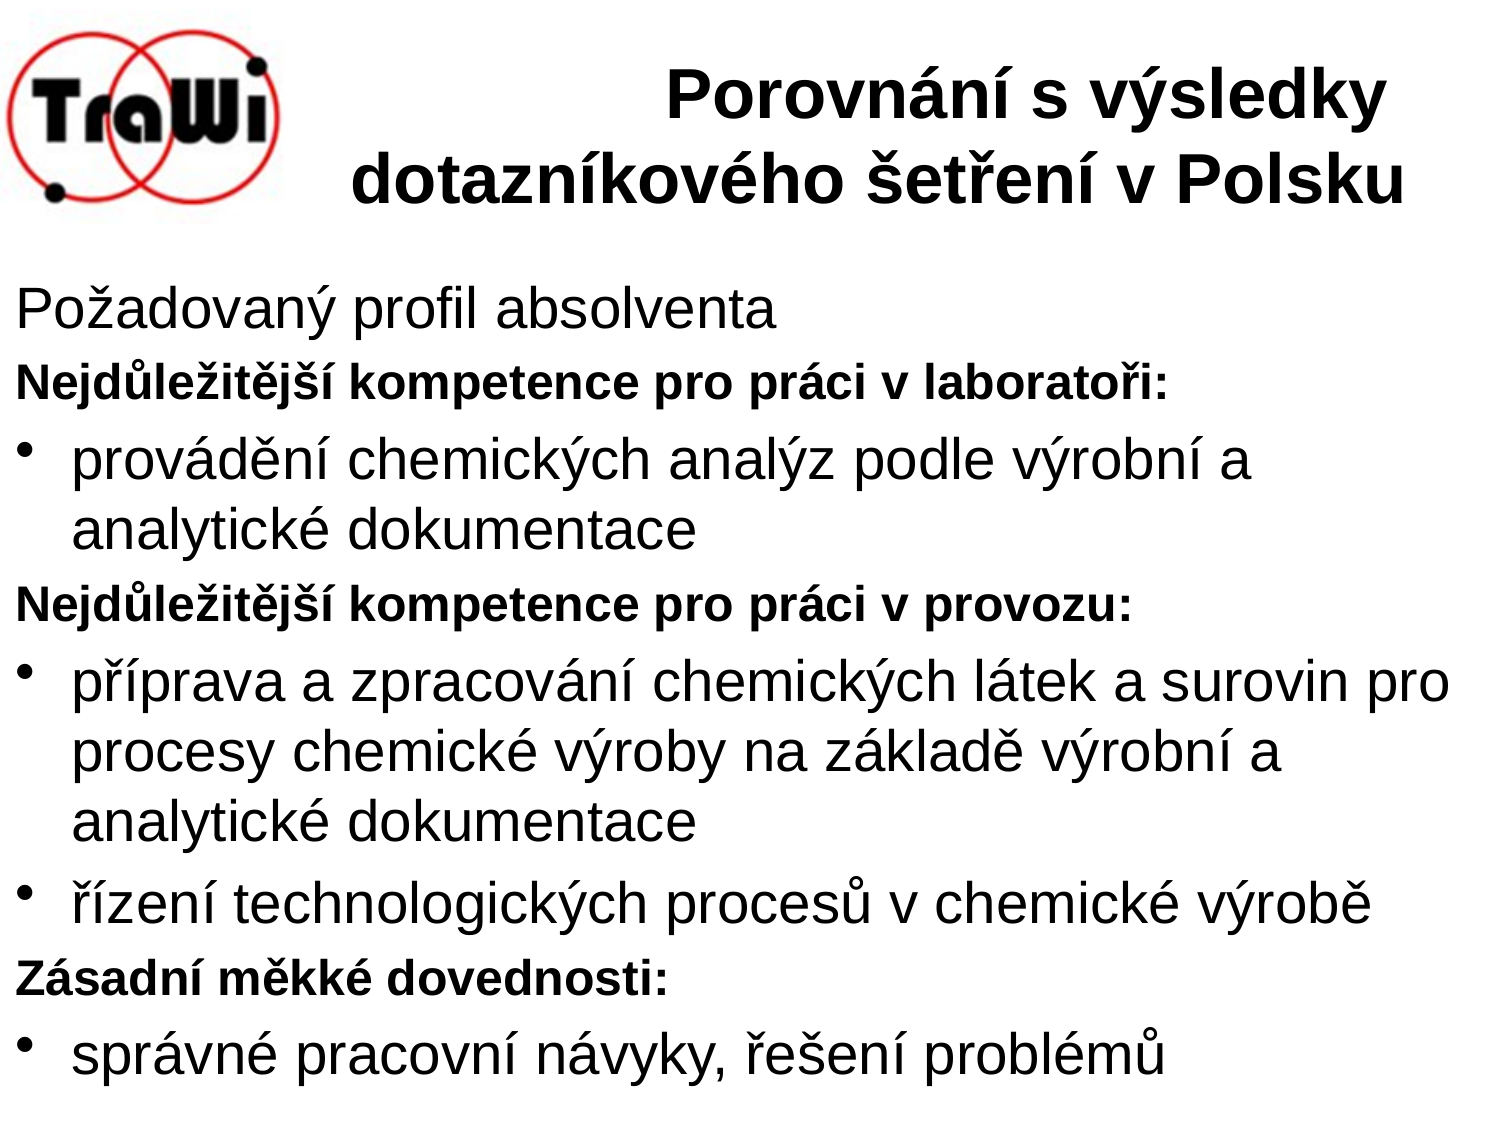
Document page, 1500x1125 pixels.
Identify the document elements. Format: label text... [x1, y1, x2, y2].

title Porovnání s výsledky dotazníkového šetření v Polsku [297, 38, 1424, 227]
picture [0, 0, 294, 224]
list Požadovaný profil absolventa Nejdůležitější kompetence pro práci v laboratoři: provádění chemických analýz podle výrobní a analytické dokumentace Nejdůležitější kompetence pro práci v provozu: příprava a zpracování chemických látek a surovin pro procesy chemické výroby na základě výrobní a analytické dokumentace řízení technologických procesů v chemické výrobě Zásadní měkké dovednosti: správné pracovní návyky, řešení problémů [0, 262, 1500, 1059]
